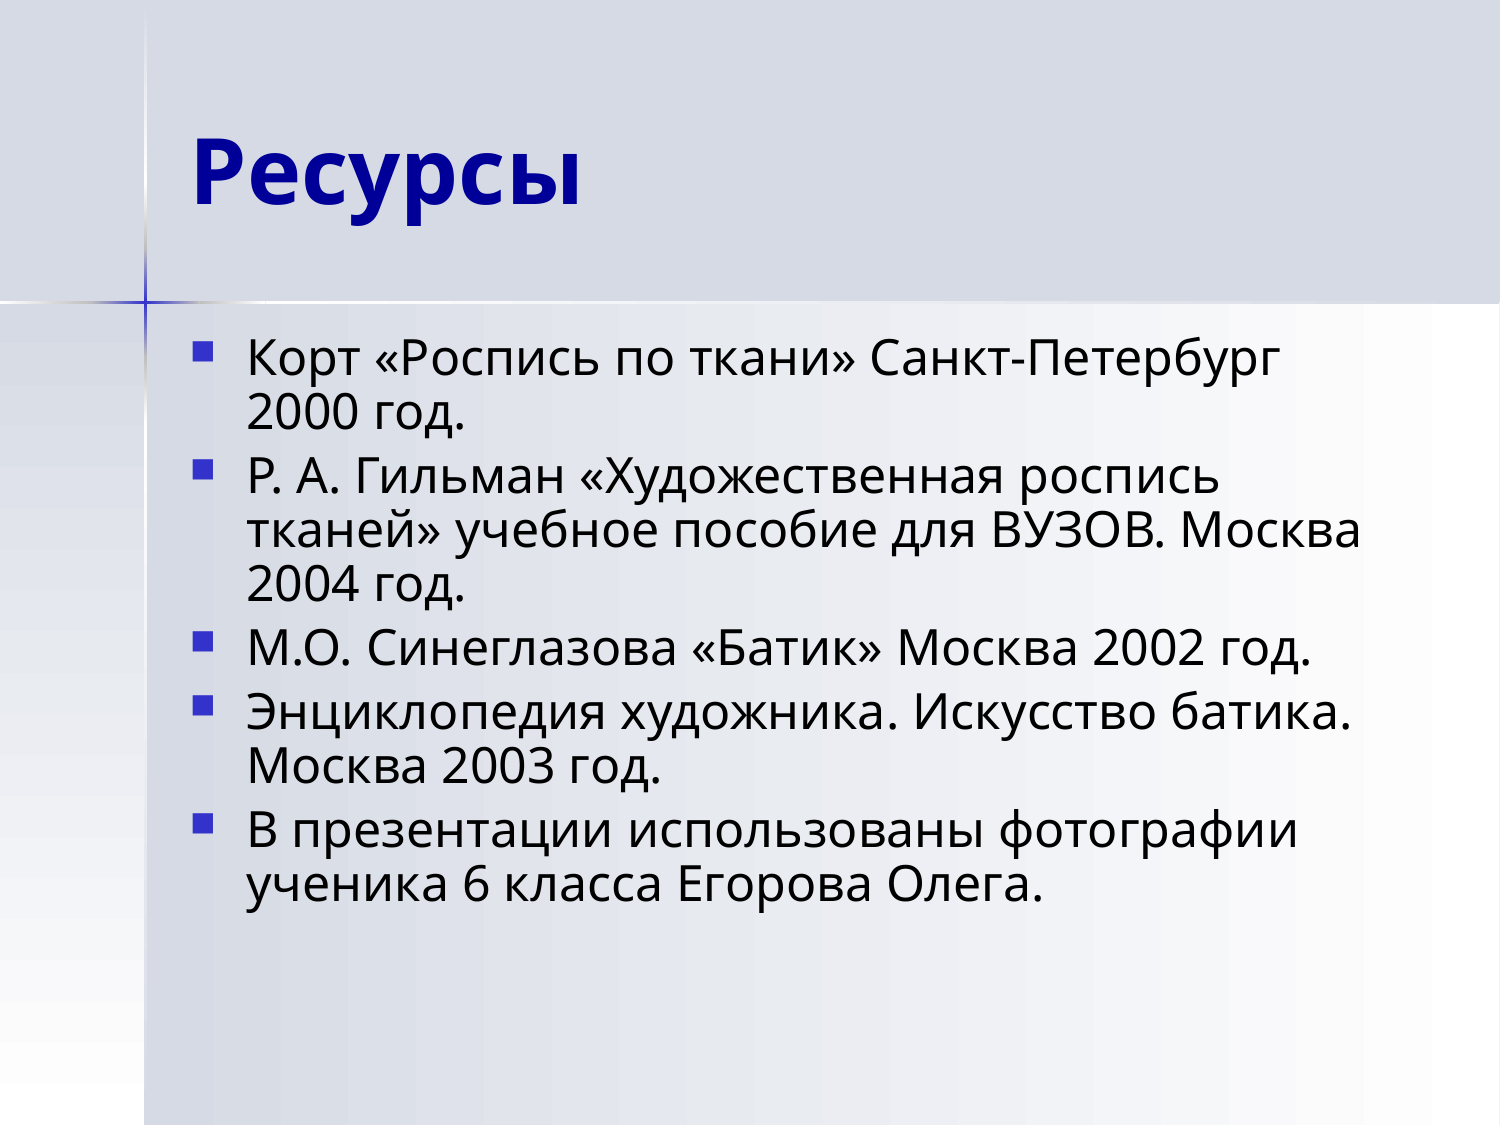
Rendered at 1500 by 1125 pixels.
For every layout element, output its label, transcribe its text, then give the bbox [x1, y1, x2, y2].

list Корт «Роспись по ткани» Санкт-Петербург 2000 год. Р. А. Гильман «Художественная роспись тканей» учебное пособие для ВУЗОВ. Москва 2004 год. М.О. Синеглазова «Батик» Москва 2002 год. Энциклопедия художника. Искусство батика. Москва 2003 год. В презентации использованы фотографии ученика 6 класса Егорова Олега. [174, 324, 1413, 1000]
title Ресурсы [174, 50, 1413, 285]
